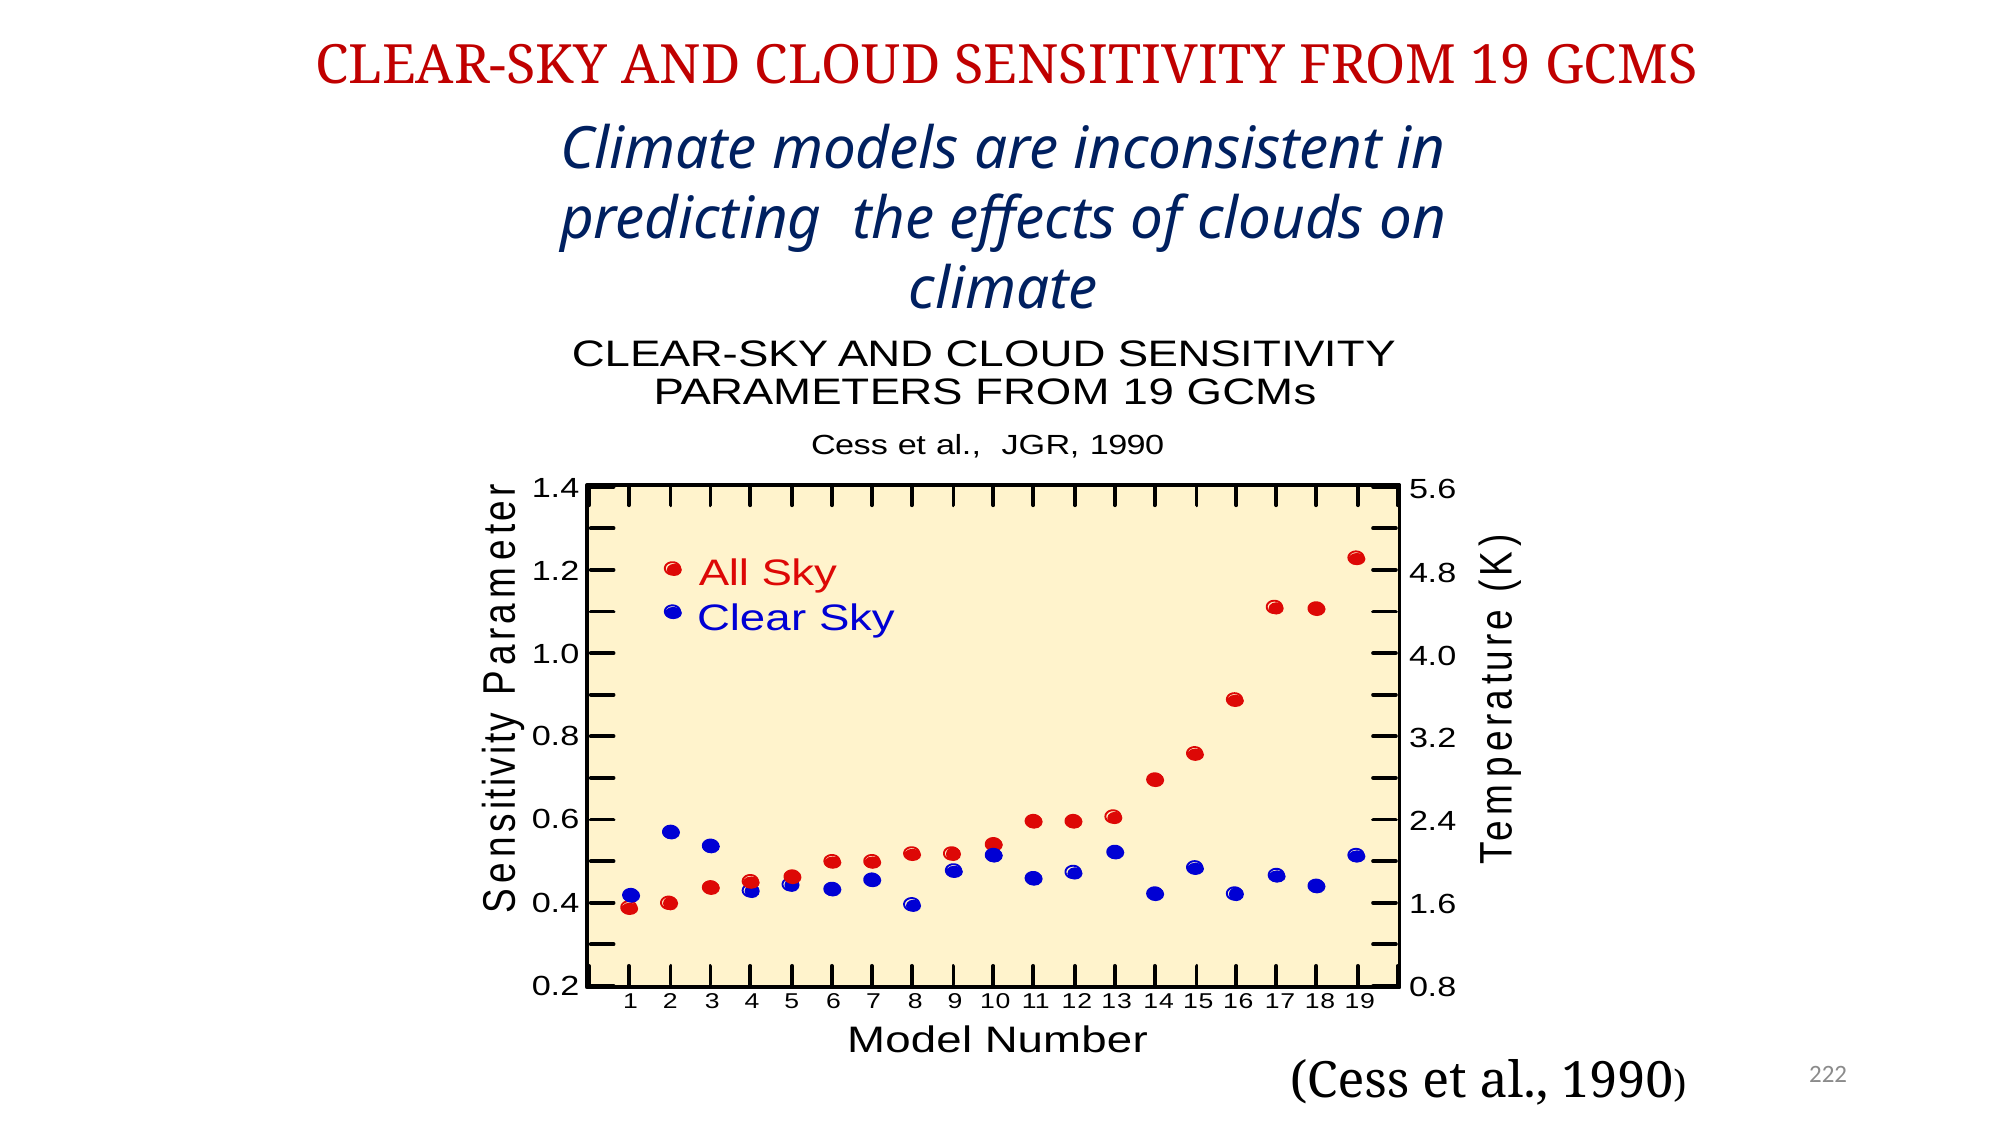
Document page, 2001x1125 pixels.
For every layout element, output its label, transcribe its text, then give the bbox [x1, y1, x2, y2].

picture [474, 335, 1525, 1063]
slide_number 222 [1412, 1042, 1863, 1103]
text_box CLEAR-SKY AND CLOUD SENSITIVITY FROM 19 GCMS [300, 21, 1714, 102]
text_box (Cess et al., 1990) [1275, 1063, 1750, 1116]
text_box Climate models are inconsistent in predicting the effects of clouds on climate [507, 102, 1499, 328]
